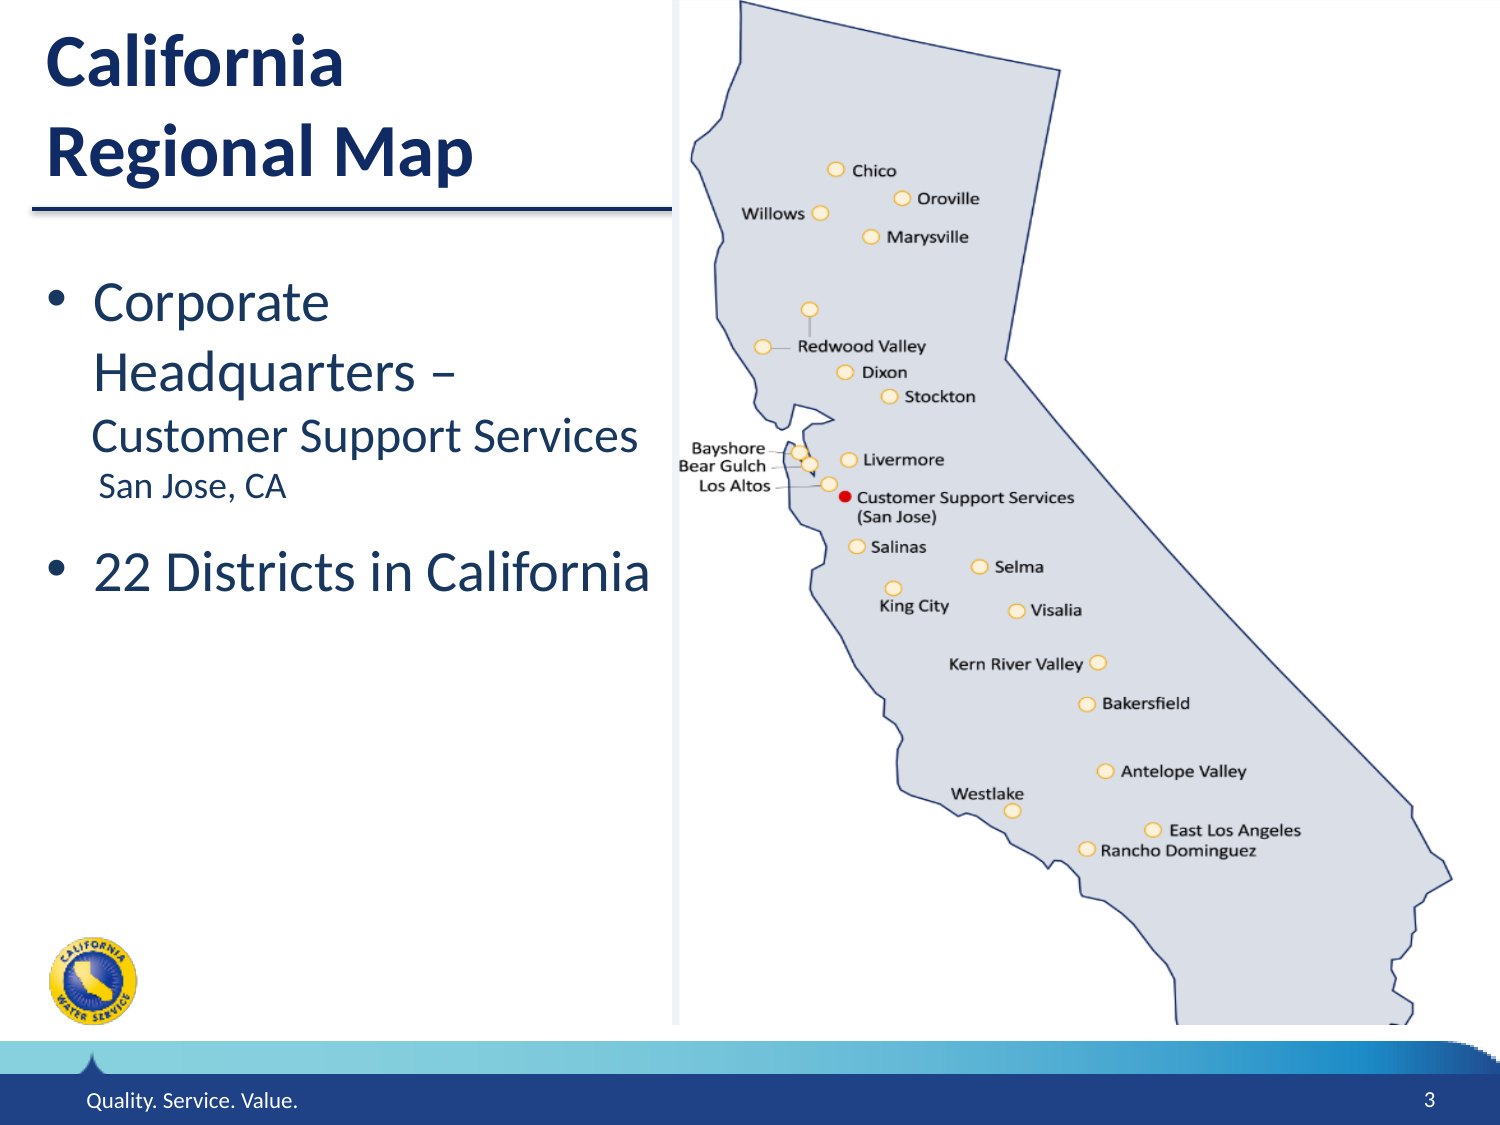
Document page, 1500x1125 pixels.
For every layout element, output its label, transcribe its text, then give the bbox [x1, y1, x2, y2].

picture [671, 0, 1500, 1026]
text_box California Regional Map [31, 17, 666, 185]
text_box San Jose, CA [83, 453, 323, 513]
text_box Corporate Headquarters – Customer Support Services 22 Districts in California [31, 255, 666, 680]
picture [36, 924, 150, 1039]
